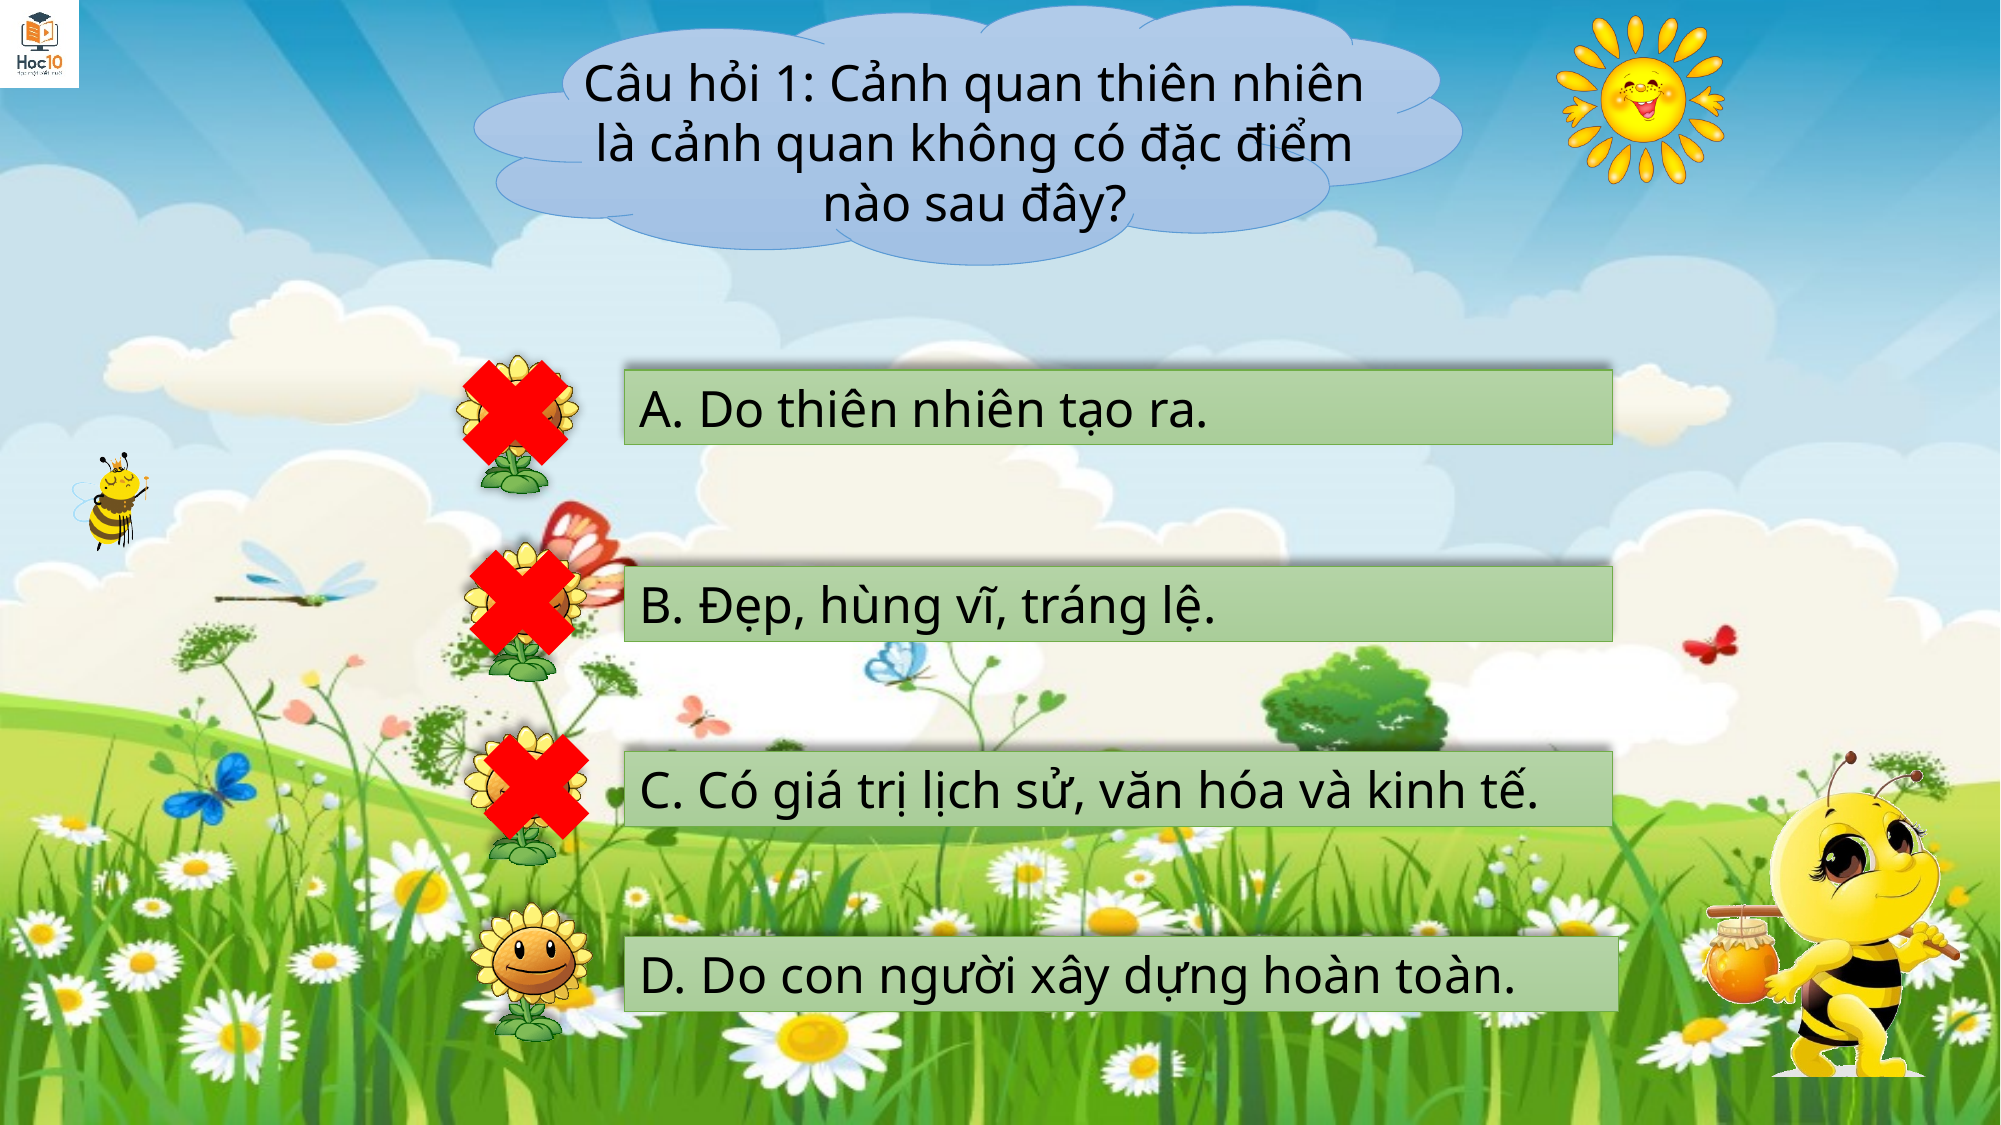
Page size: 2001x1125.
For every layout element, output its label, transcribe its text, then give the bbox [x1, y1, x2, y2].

picture [0, 0, 2001, 1125]
text_box B. Đẹp, hùng vĩ, tráng lệ. [624, 566, 1613, 642]
text_box A. Do thiên nhiên tạo ra. [624, 369, 1613, 445]
text_box [660, 239, 1112, 266]
text_box D. Do con người xây dựng hoàn toàn. [624, 936, 1619, 1012]
text_box [473, 92, 548, 215]
text_box [1402, 47, 1464, 176]
text_box C. Có giá trị lịch sử, văn hóa và kinh tế. [624, 751, 1613, 827]
text_box Câu hỏi 1: Cảnh quan thiên nhiên là cảnh quan không có đặc điểm nào sau đây? [548, 43, 1402, 239]
text_box [610, 5, 1385, 43]
